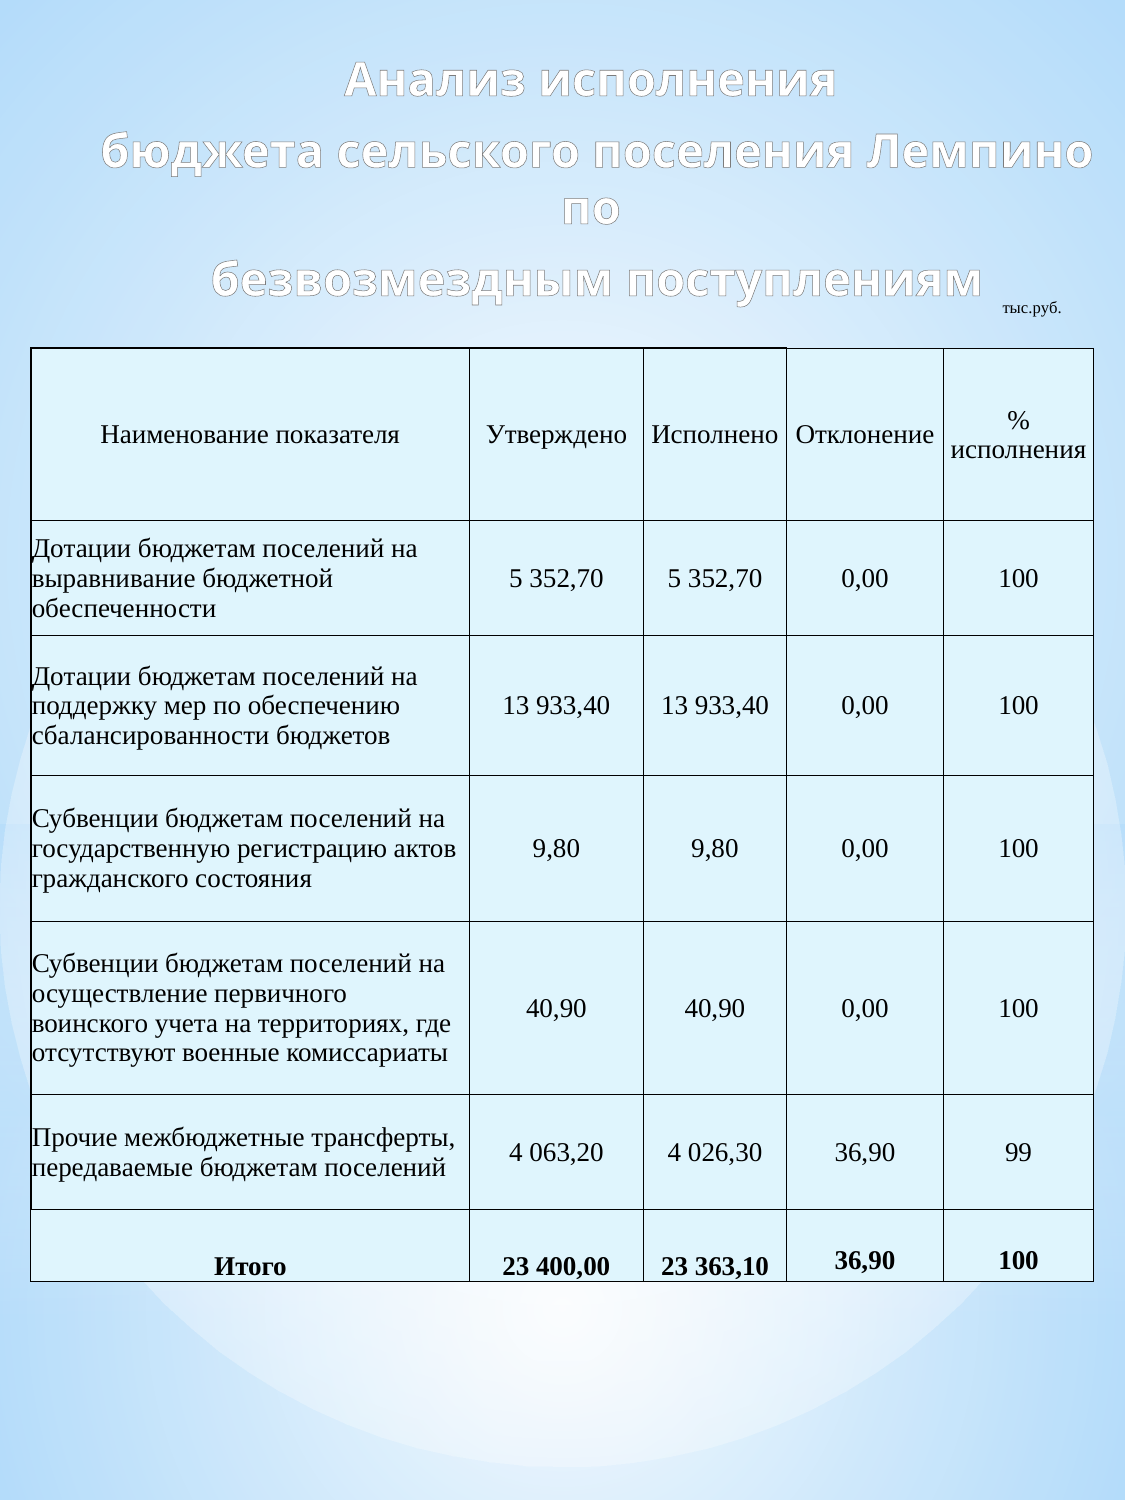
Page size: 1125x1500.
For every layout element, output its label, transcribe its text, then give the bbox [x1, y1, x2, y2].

table_cell 13 933,40 [470, 636, 643, 775]
table_header Утверждено [470, 349, 643, 520]
table_cell 40,90 [644, 922, 786, 1094]
table_cell 0,00 [787, 922, 943, 1094]
table_cell 23 363,10 [644, 1210, 786, 1281]
table_cell 0,00 [787, 776, 943, 921]
table_cell 5 352,70 [644, 521, 786, 635]
table_cell Дотации бюджетам поселений на выравнивание бюджетной обеспеченности [32, 521, 469, 635]
text_box тыс.руб. [987, 289, 1106, 324]
table_cell 13 933,40 [644, 636, 786, 775]
table_cell 4 063,20 [470, 1095, 643, 1209]
table_cell 100 [944, 1210, 1093, 1281]
table_cell 5 352,70 [470, 521, 643, 635]
table_header % исполнения [944, 349, 1093, 520]
table_cell 40,90 [470, 922, 643, 1094]
table_cell 4 026,30 [644, 1095, 786, 1209]
table_header Наименование показателя [32, 349, 469, 520]
table_cell 99 [944, 1095, 1093, 1209]
table_cell 23 400,00 [470, 1210, 643, 1281]
table_cell 100 [944, 776, 1093, 921]
table_cell 0,00 [787, 521, 943, 635]
table_cell 100 [944, 636, 1093, 775]
table_cell 36,90 [787, 1210, 943, 1281]
table_header Исполнено [644, 349, 786, 520]
table_cell 100 [944, 922, 1093, 1094]
table_cell Субвенции бюджетам поселений на осуществление первичного воинского учета на территориях, где отсутствуют военные комиссариаты [32, 922, 469, 1094]
table_cell 9,80 [644, 776, 786, 921]
table_cell Итого [31, 1210, 469, 1281]
table_cell Прочие межбюджетные трансферты, передаваемые бюджетам поселений [32, 1095, 469, 1209]
table_cell 100 [944, 521, 1093, 635]
table_header Отклонение [787, 349, 943, 520]
table_cell Субвенции бюджетам поселений на государственную регистрацию актов гражданского состояния [32, 776, 469, 921]
table_cell Дотации бюджетам поселений на поддержку мер по обеспечению сбалансированности бюджетов [32, 636, 469, 775]
table_cell 0,00 [787, 636, 943, 775]
list Анализ исполнения бюджета сельского поселения Лемпино по безвозмездным поступлениям [61, 41, 1125, 313]
table_cell 9,80 [470, 776, 643, 921]
table_cell 36,90 [787, 1095, 943, 1209]
